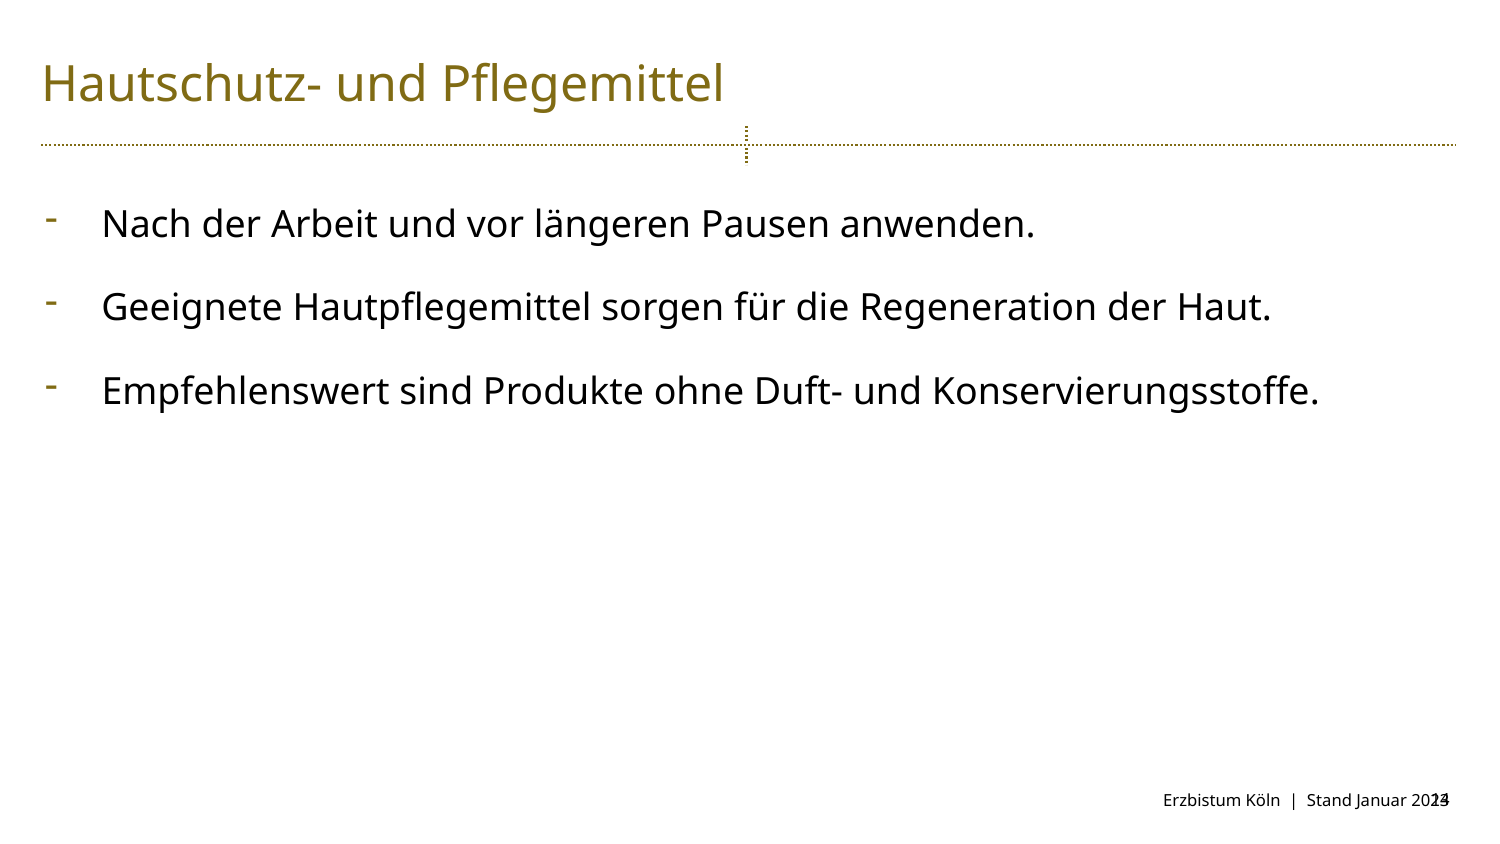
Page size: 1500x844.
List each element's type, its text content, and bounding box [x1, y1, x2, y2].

list Nach der Arbeit und vor längeren Pausen anwenden. Geeignete Hautpflegemittel sorgen für die Regeneration der Haut. Empfehlenswert sind Produkte ohne Duft- und Konservierungsstoffe. [45, 203, 1455, 771]
list Hautschutz- und Pflegemittel [41, 29, 1455, 111]
